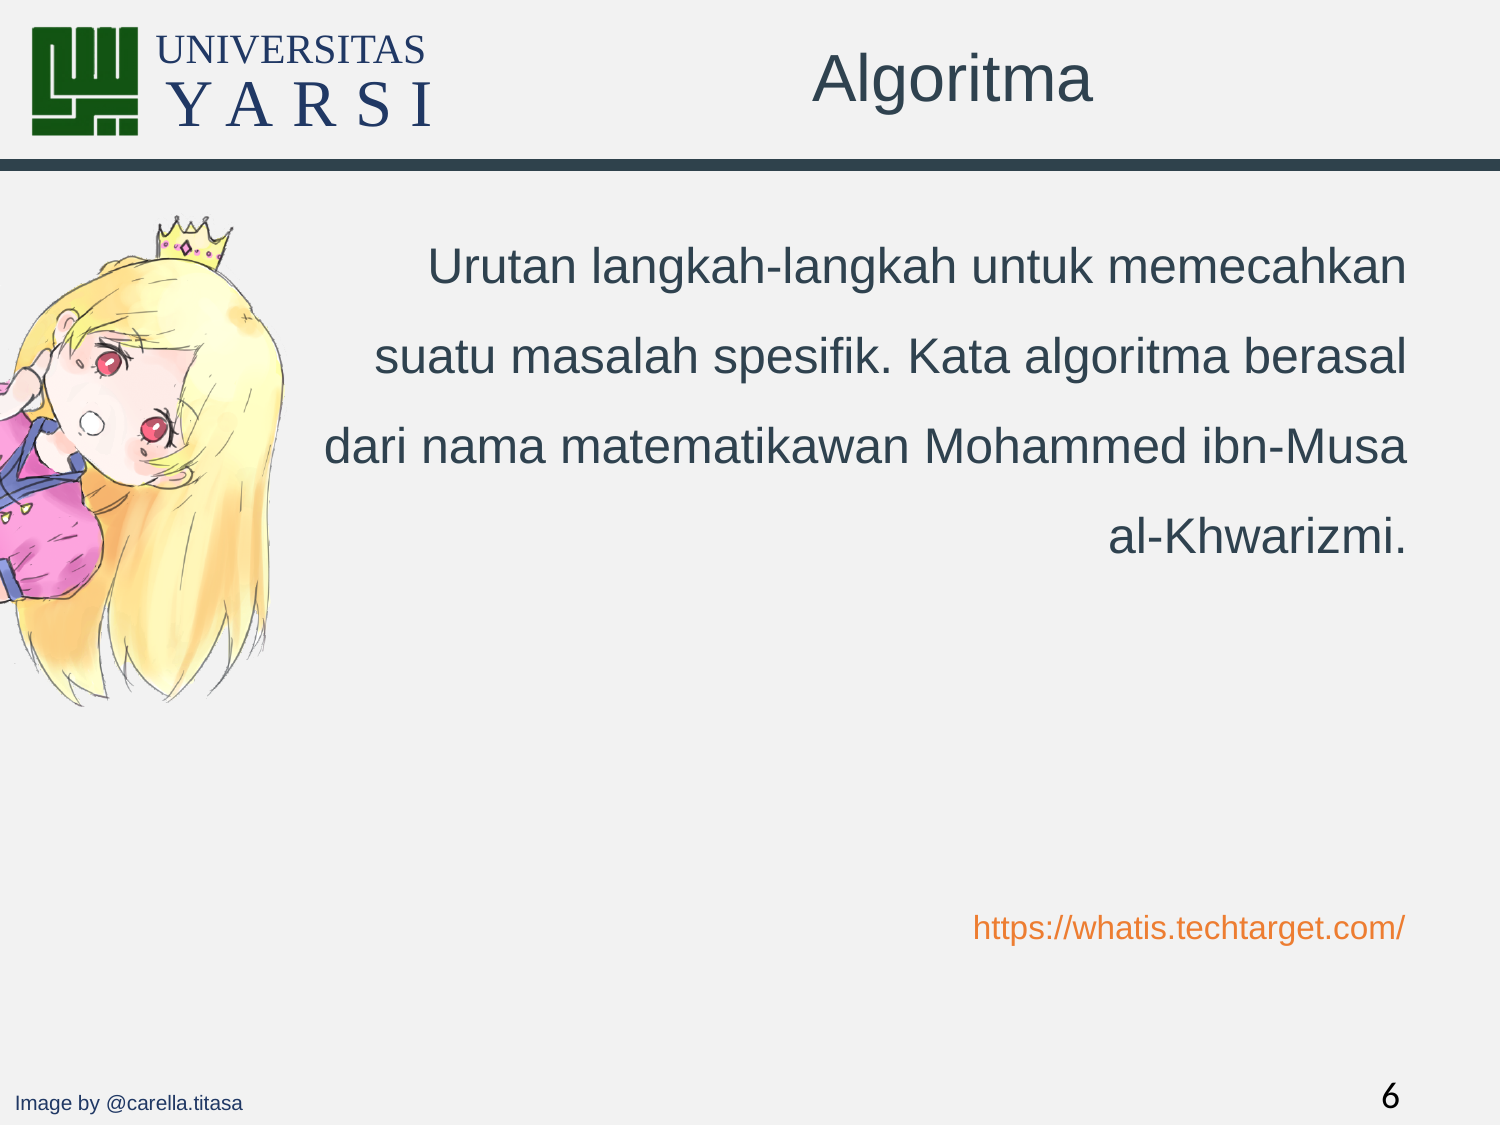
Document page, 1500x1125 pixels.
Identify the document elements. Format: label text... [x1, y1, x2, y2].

picture [0, 212, 287, 707]
list Urutan langkah-langkah untuk memecahkan suatu masalah spesifik. Kata algoritma berasal dari nama matematikawan Mohammed ibn-Musa al-Khwarizmi. [301, 196, 1423, 870]
picture [18, 16, 149, 149]
list https://whatis.techtarget.com/ [40, 898, 1422, 1024]
title Algoritma [485, 35, 1422, 126]
